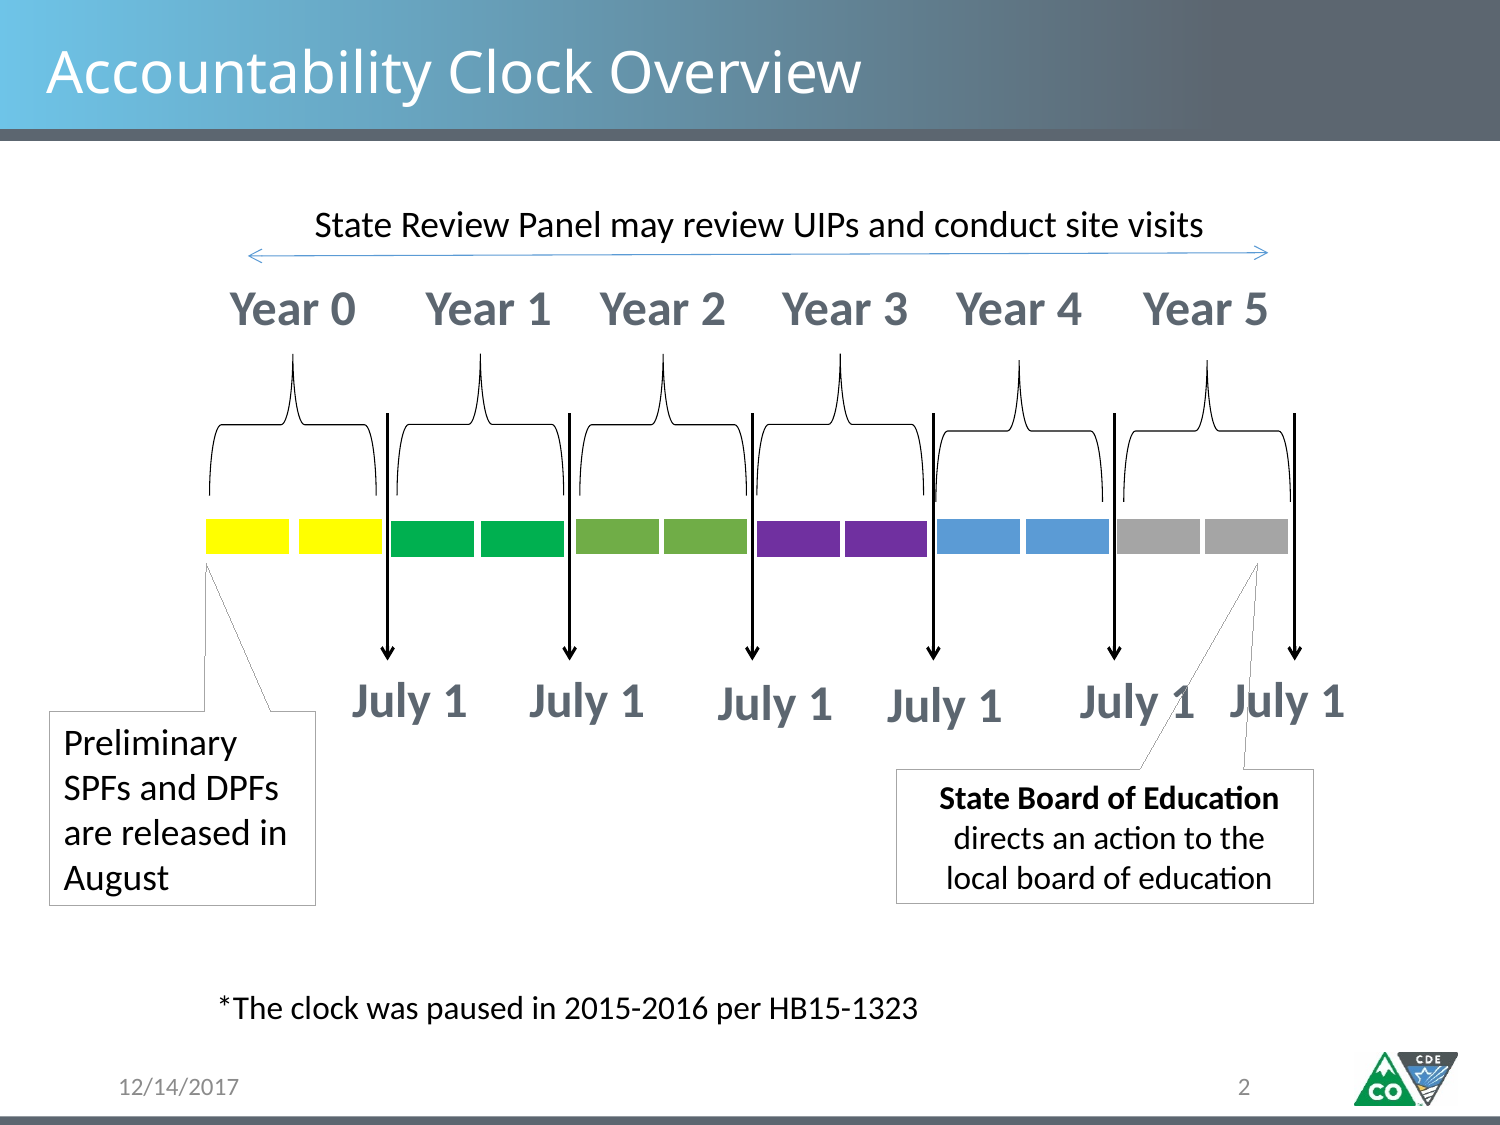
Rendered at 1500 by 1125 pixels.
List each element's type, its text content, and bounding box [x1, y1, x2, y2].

text_box [575, 518, 660, 556]
text_box [756, 353, 925, 496]
text_box State Board of Education directs an action to the local board of education [896, 563, 1314, 904]
text_box *The clock was paused in 2015-2016 per HB15-1323 [201, 978, 1184, 1034]
text_box [208, 353, 377, 496]
text_box State Review Panel may review UIPs and conduct site visits [201, 192, 1318, 252]
text_box Year 3 [761, 268, 929, 343]
text_box July 1 [1247, 660, 1387, 736]
text_box [936, 518, 1021, 556]
text_box July 1 [870, 664, 1020, 740]
text_box July 1 [695, 662, 856, 739]
title Accountability Clock Overview [31, 31, 1326, 117]
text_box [247, 252, 1269, 256]
text_box [1123, 360, 1291, 502]
picture [1354, 1052, 1458, 1106]
text_box Year 0 [209, 267, 377, 343]
text_box [396, 353, 565, 496]
text_box [935, 360, 1104, 502]
text_box [1116, 518, 1201, 556]
text_box [579, 353, 747, 496]
text_box Year 1 [405, 268, 573, 343]
text_box [756, 520, 841, 558]
text_box [1025, 518, 1110, 556]
text_box [298, 518, 383, 556]
text_box July 1 [511, 659, 664, 736]
text_box [663, 518, 748, 556]
text_box July 1 [1059, 660, 1201, 737]
text_box [205, 518, 290, 556]
text_box Preliminary SPFs and DPFs are released in August [49, 563, 316, 906]
text_box [1204, 518, 1289, 556]
text_box July 1 [330, 659, 490, 736]
text_box [390, 520, 475, 558]
text_box [844, 520, 928, 558]
text_box Year 2 [579, 268, 747, 343]
text_box [480, 520, 565, 558]
text_box Year 4 [935, 268, 1103, 343]
text_box Year 5 [1122, 268, 1290, 343]
